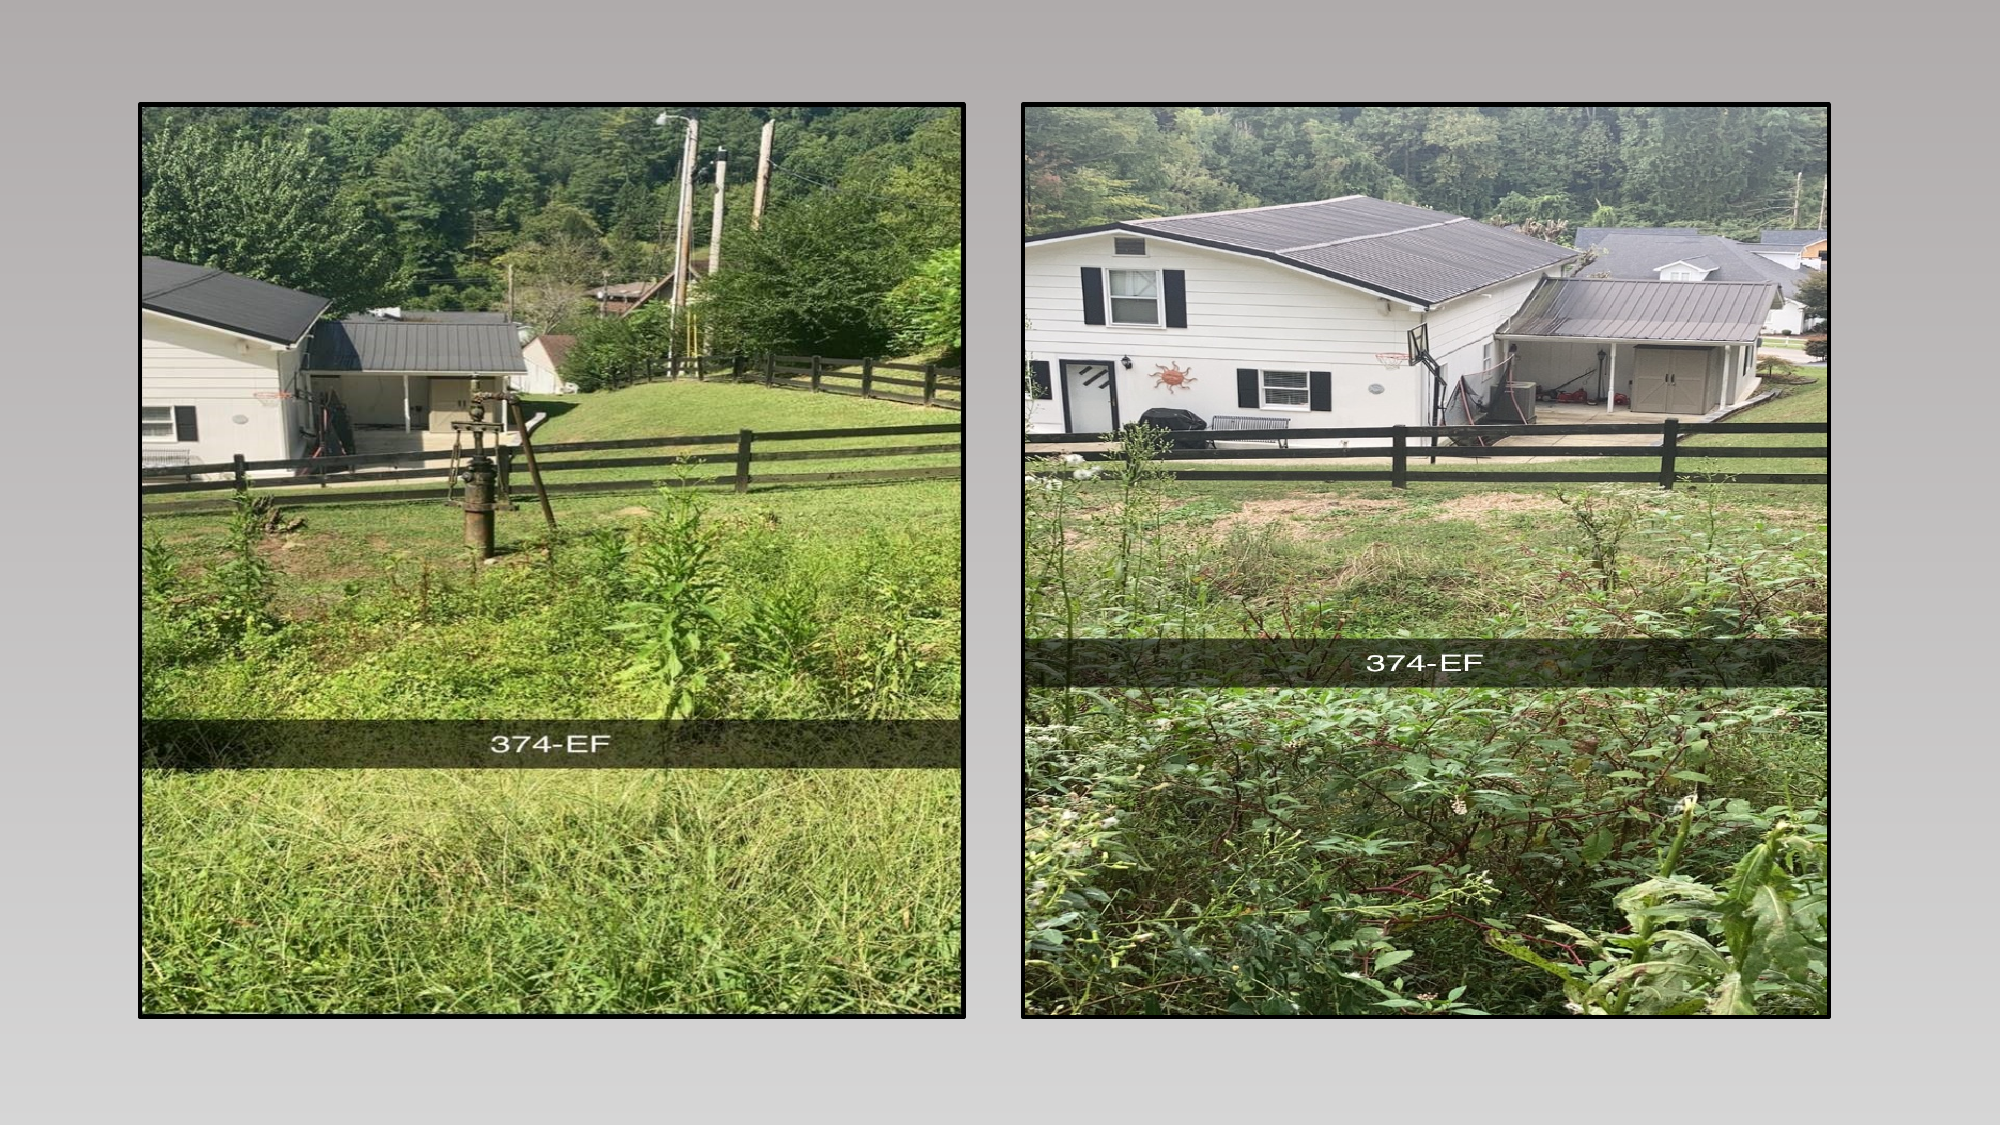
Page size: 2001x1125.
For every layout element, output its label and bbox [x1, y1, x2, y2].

picture [1024, 106, 1827, 1015]
picture [141, 106, 962, 1015]
